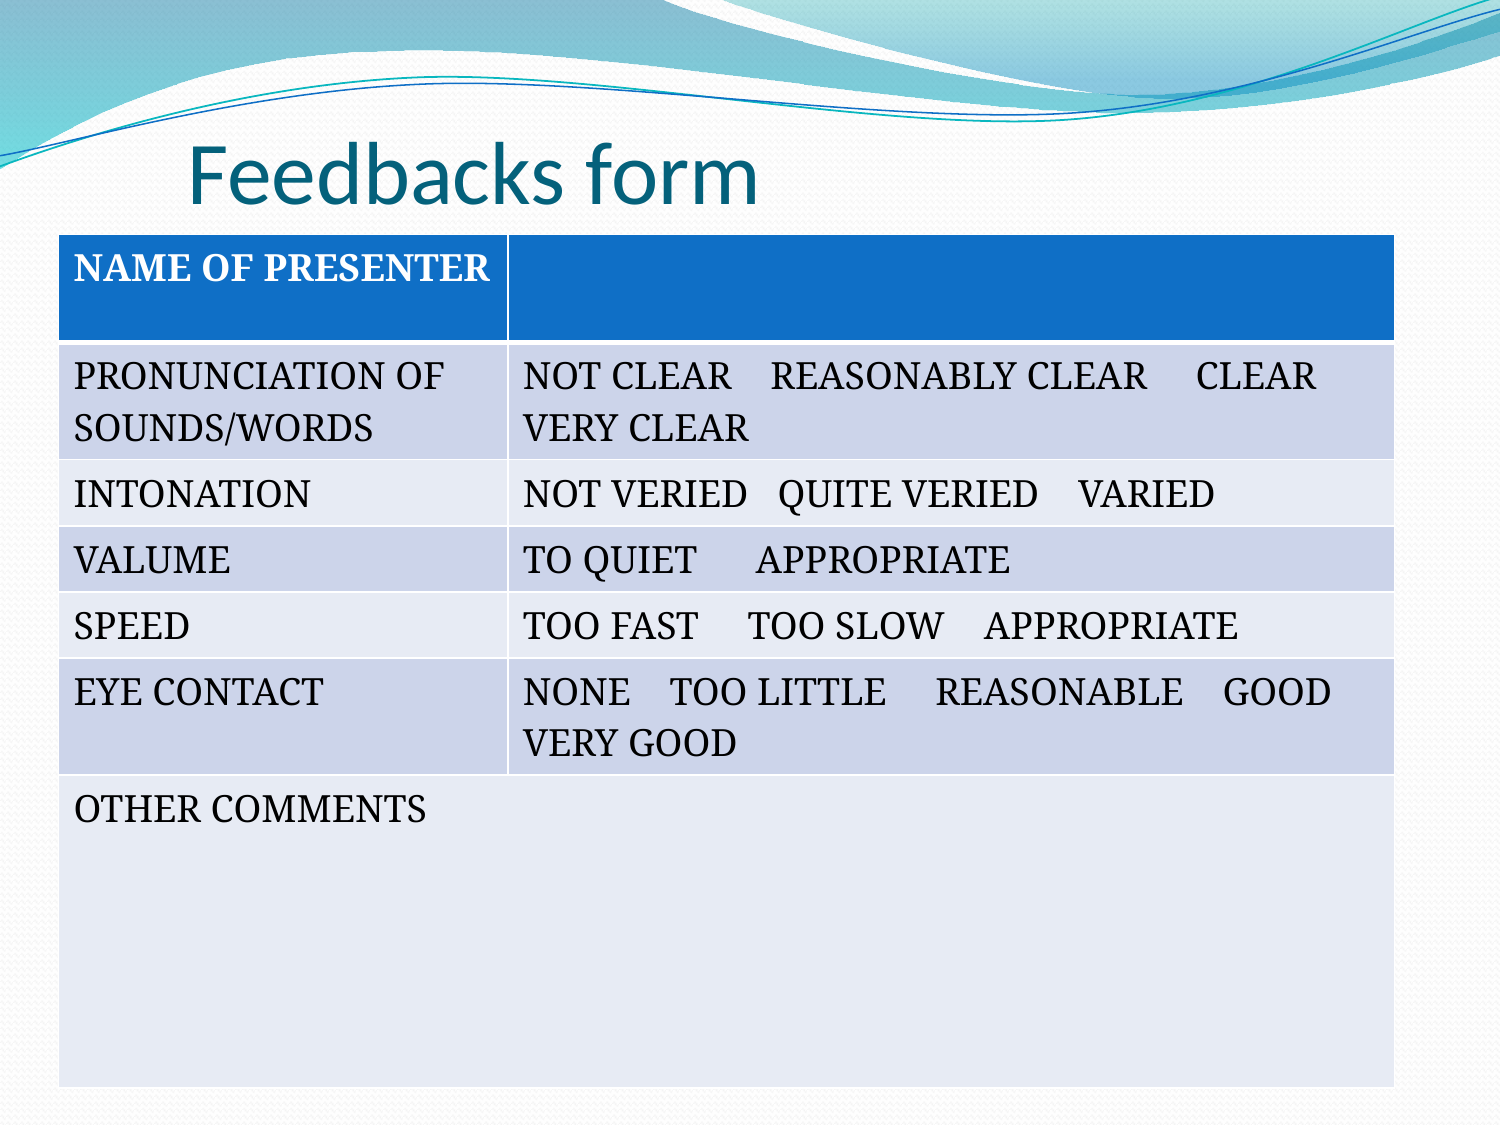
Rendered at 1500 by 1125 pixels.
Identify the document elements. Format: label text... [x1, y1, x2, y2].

table_cell PRONUNCIATION OF SOUNDS/WORDS [59, 345, 507, 459]
table_cell NOT CLEAR REASONABLY CLEAR CLEAR VERY CLEAR [509, 345, 1394, 459]
table_cell NOT VERIED QUITE VERIED VARIED [509, 460, 1394, 525]
table_cell OTHER COMMENTS [59, 776, 1394, 1087]
table_cell VALUME [59, 527, 507, 591]
table_header [509, 235, 1394, 340]
table_header NAME OF PRESENTER [59, 235, 507, 340]
table_cell INTONATION [59, 460, 507, 525]
table_cell NONE TOO LITTLE REASONABLE GOOD VERY GOOD [509, 659, 1394, 774]
table_cell EYE CONTACT [59, 659, 507, 774]
title Feedbacks form [187, 105, 832, 223]
table_cell TOO FAST TOO SLOW APPROPRIATE [509, 593, 1394, 657]
table_cell SPEED [59, 593, 507, 657]
table_cell TO QUIET APPROPRIATE [509, 527, 1394, 591]
